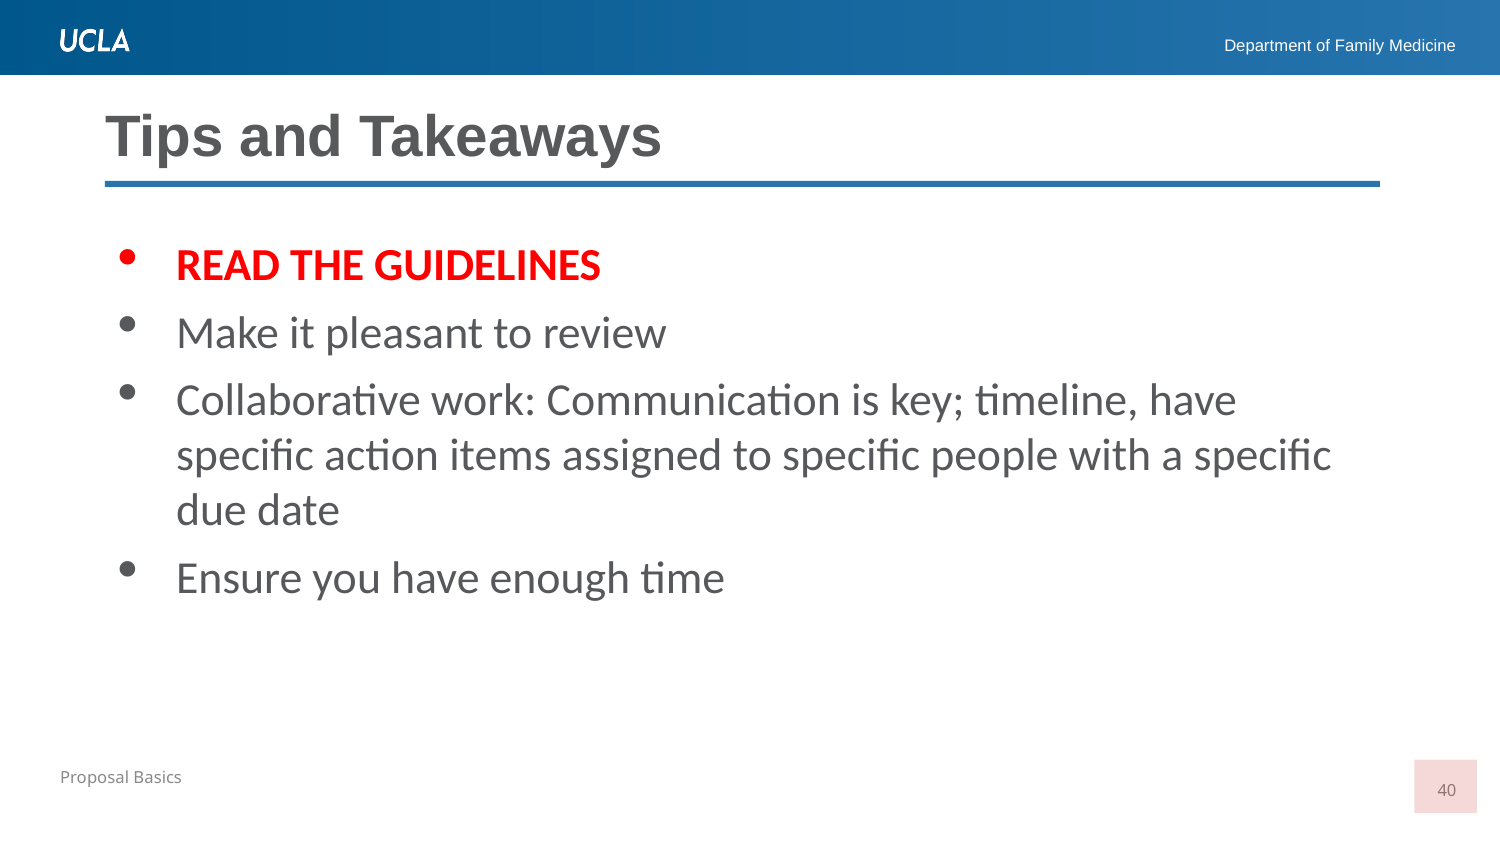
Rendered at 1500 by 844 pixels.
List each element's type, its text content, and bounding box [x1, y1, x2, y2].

title Tips and Takeaways [105, 105, 1380, 170]
text_box READ THE GUIDELINES Make it pleasant to review Collaborative work: Communication is key; timeline, have specific action items assigned to specific people with a specific due date Ensure you have enough time [104, 227, 1363, 610]
slide_number 40 [1381, 780, 1457, 840]
text_box [1414, 759, 1477, 814]
picture [60, 28, 130, 52]
